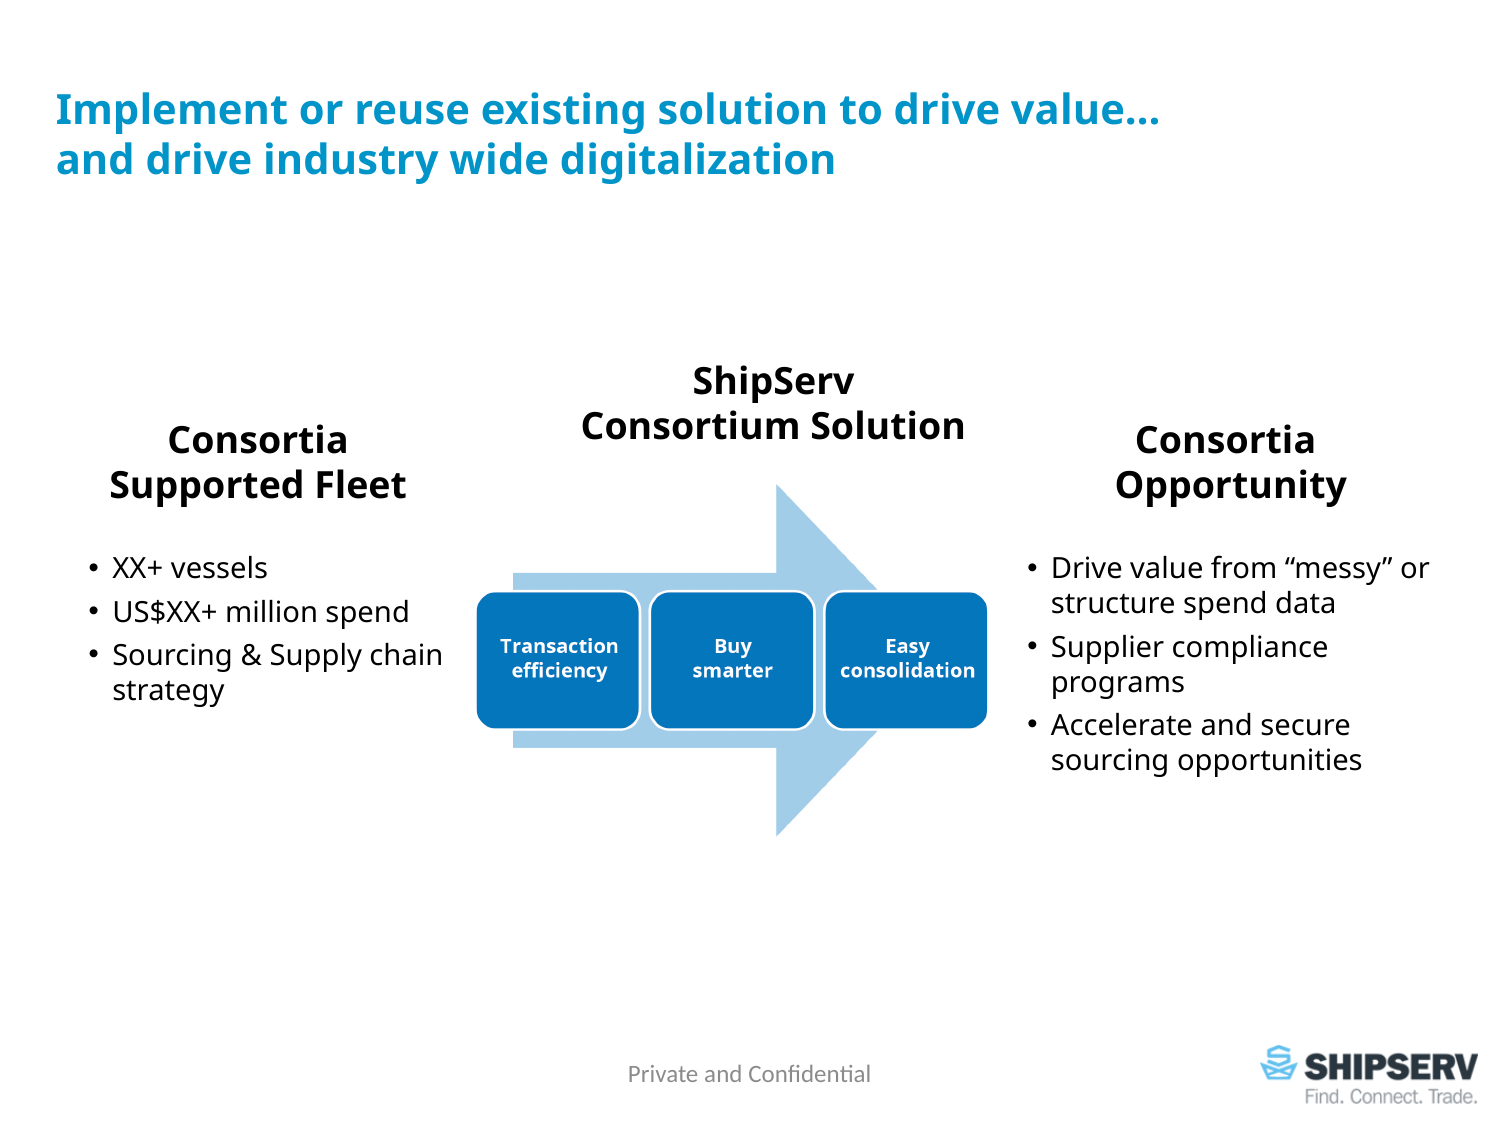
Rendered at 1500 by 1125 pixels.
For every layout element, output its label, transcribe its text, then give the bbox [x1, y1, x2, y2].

footer Private and Confidential [512, 1042, 988, 1103]
text_box Consortia Opportunity [1099, 408, 1362, 514]
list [456, 466, 1006, 855]
title Implement or reuse existing solution to drive value… and drive industry wide digitalization [0, 45, 1500, 220]
text_box Drive value from “messy” or structure spend data Supplier compliance programs Accelerate and secure sourcing opportunities [1012, 542, 1473, 784]
picture [1260, 1045, 1478, 1105]
text_box ShipServ Consortium Solution [472, 349, 1075, 455]
text_box Consortia Supported Fleet [94, 408, 423, 514]
text_box XX+ vessels US$XX+ million spend Sourcing & Supply chain strategy [73, 542, 451, 714]
